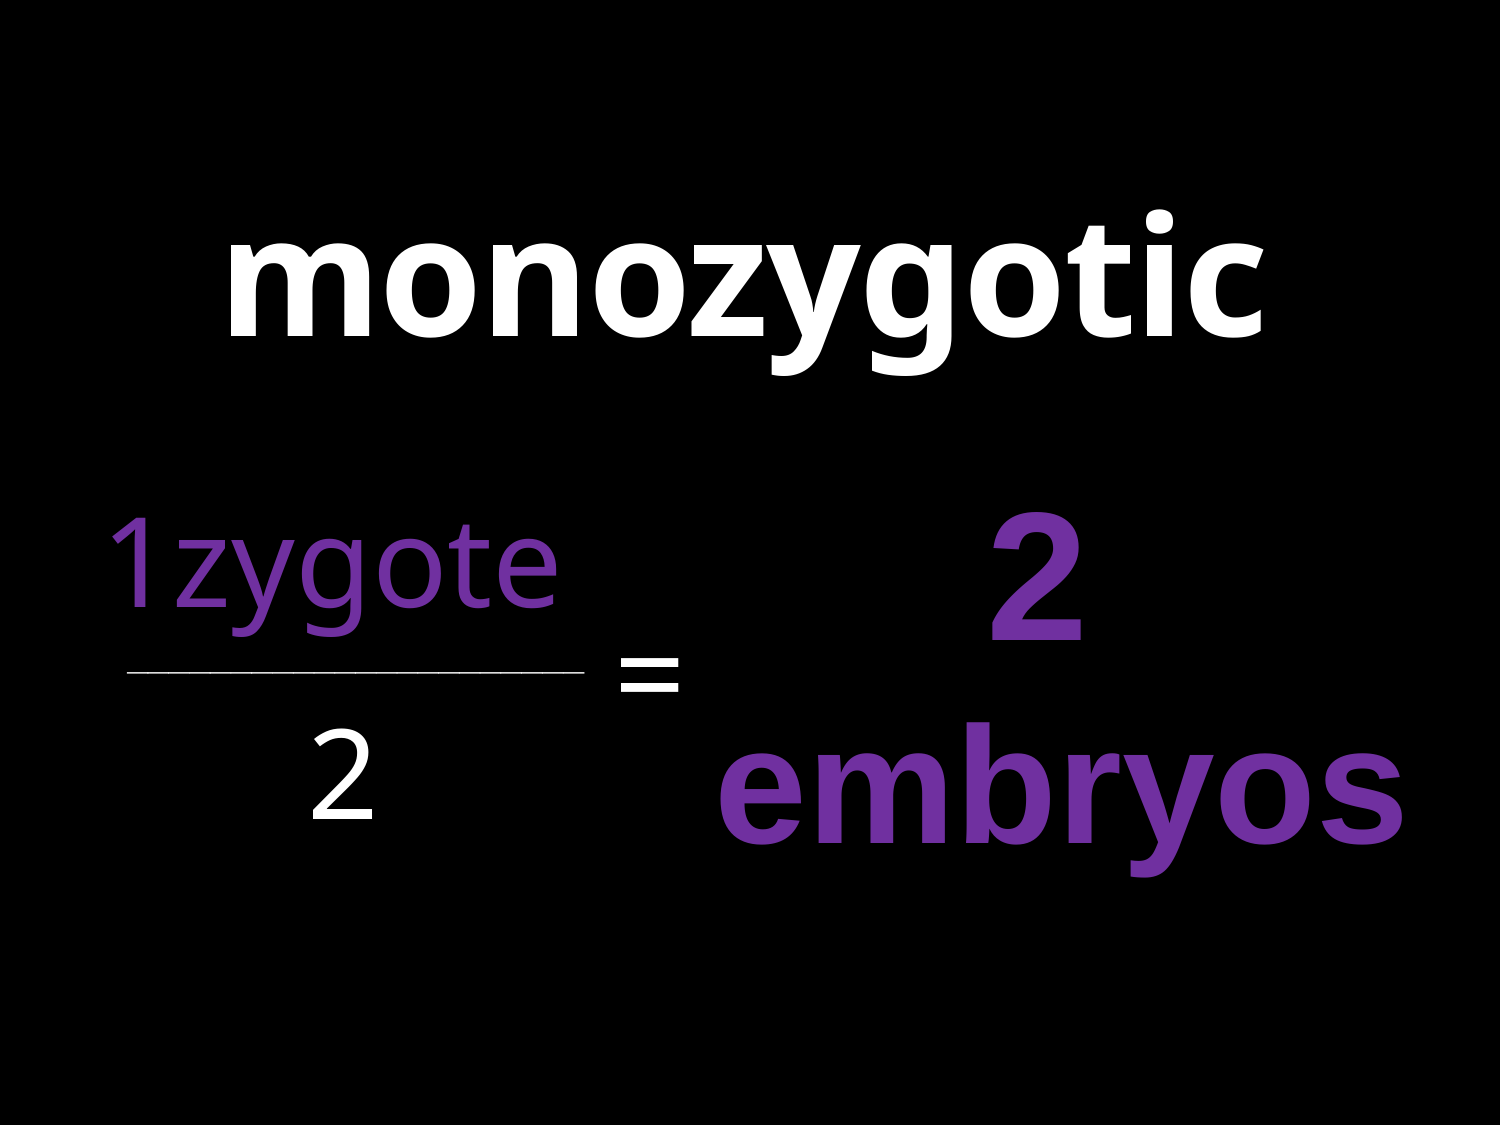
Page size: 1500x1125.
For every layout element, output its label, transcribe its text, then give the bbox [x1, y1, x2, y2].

list 1zygote [75, 474, 600, 663]
text_box = [600, 587, 695, 753]
title monozygotic [112, 162, 1375, 366]
text_box 2 [249, 687, 438, 853]
text_box 2 embryos [699, 449, 1425, 885]
text_box ______________________ [112, 624, 600, 685]
